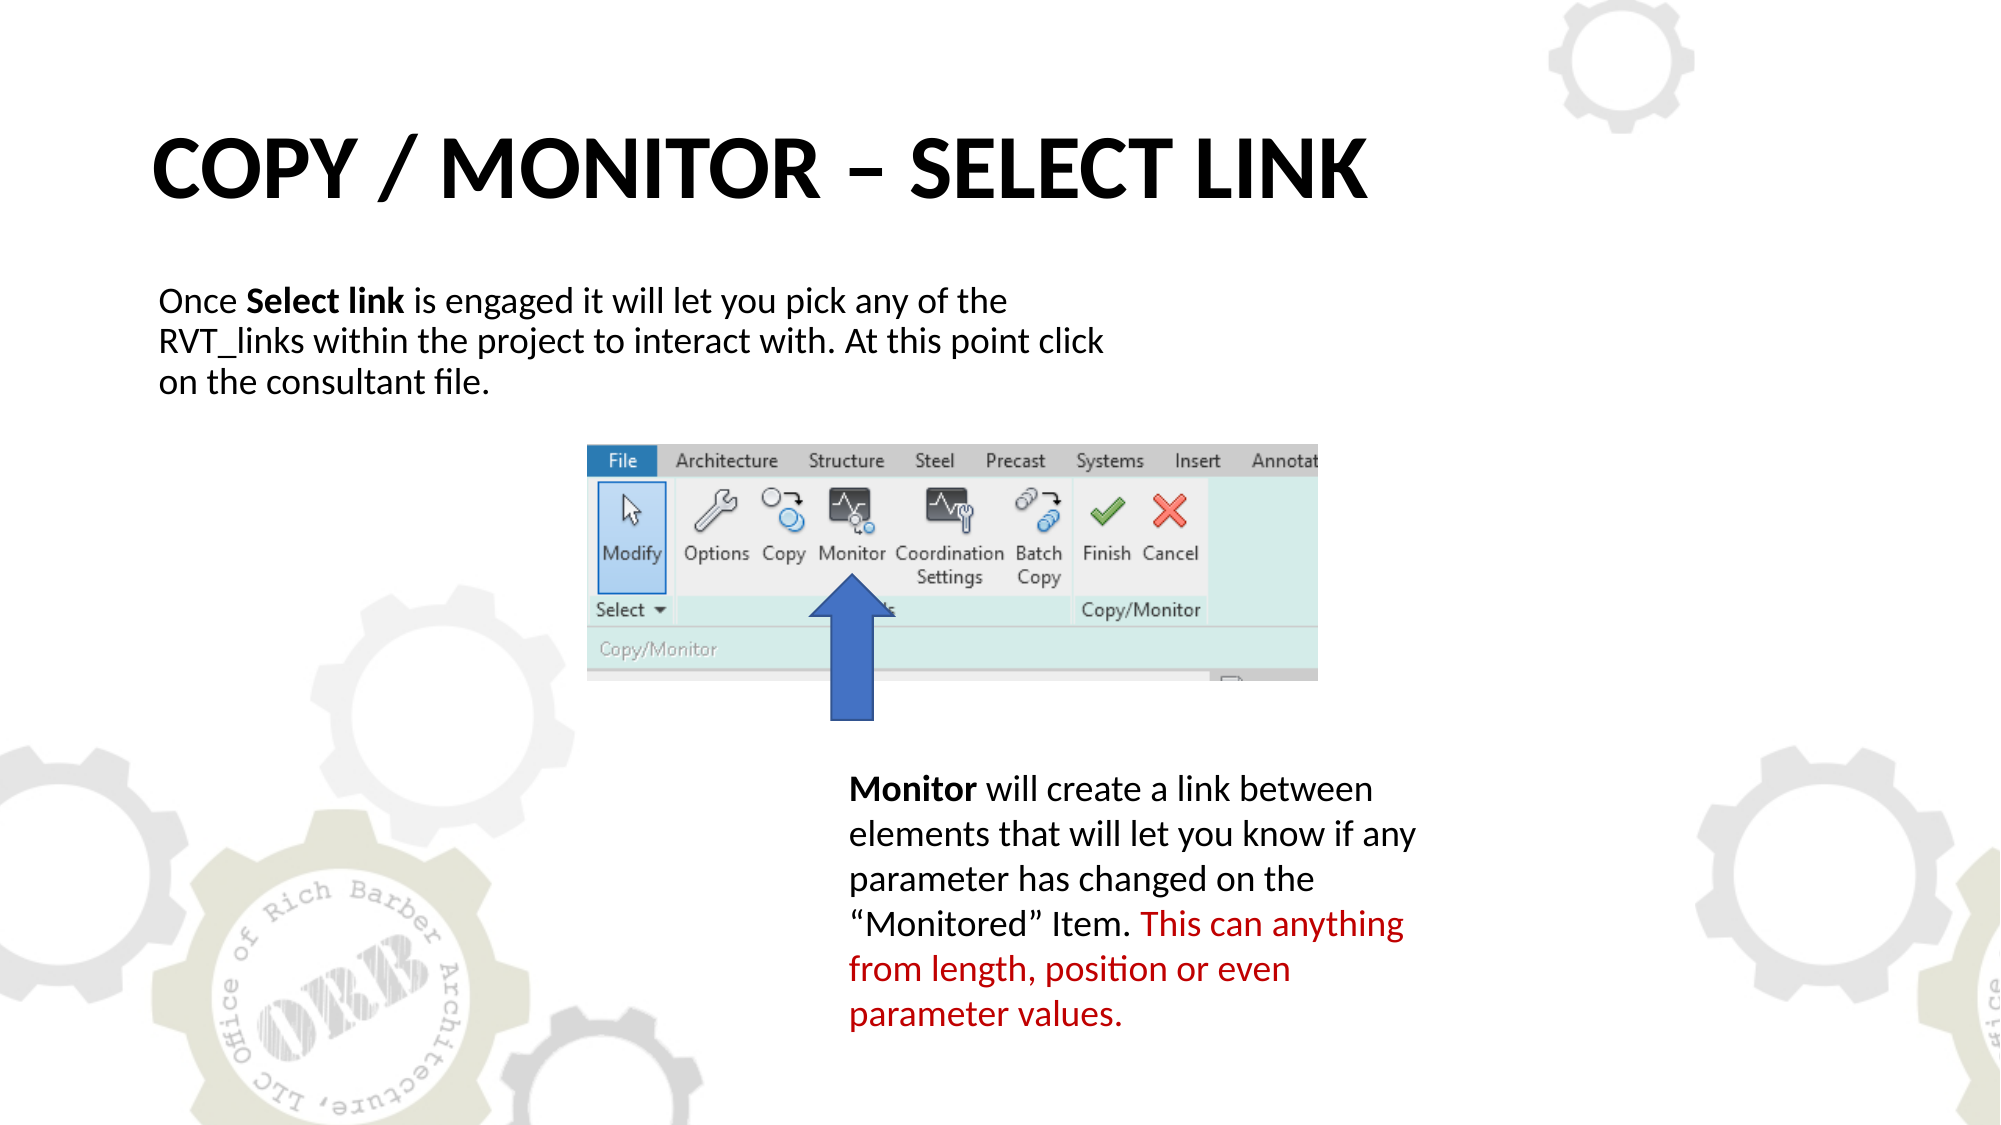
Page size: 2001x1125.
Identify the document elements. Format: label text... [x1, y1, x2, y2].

text_box [830, 681, 874, 721]
list Once Select link is engaged it will let you pick any of the RVT_links within the project to interact with. At this point click on the consultant file. [106, 273, 1157, 627]
picture [587, 444, 1318, 681]
text_box Monitor will create a link between elements that will let you know if any parameter has changed on the “Monitored” Item. This can anything from length, position or even parameter values. [834, 756, 1451, 1041]
title COPY / MONITOR – SELECT LINK [137, 59, 1863, 278]
